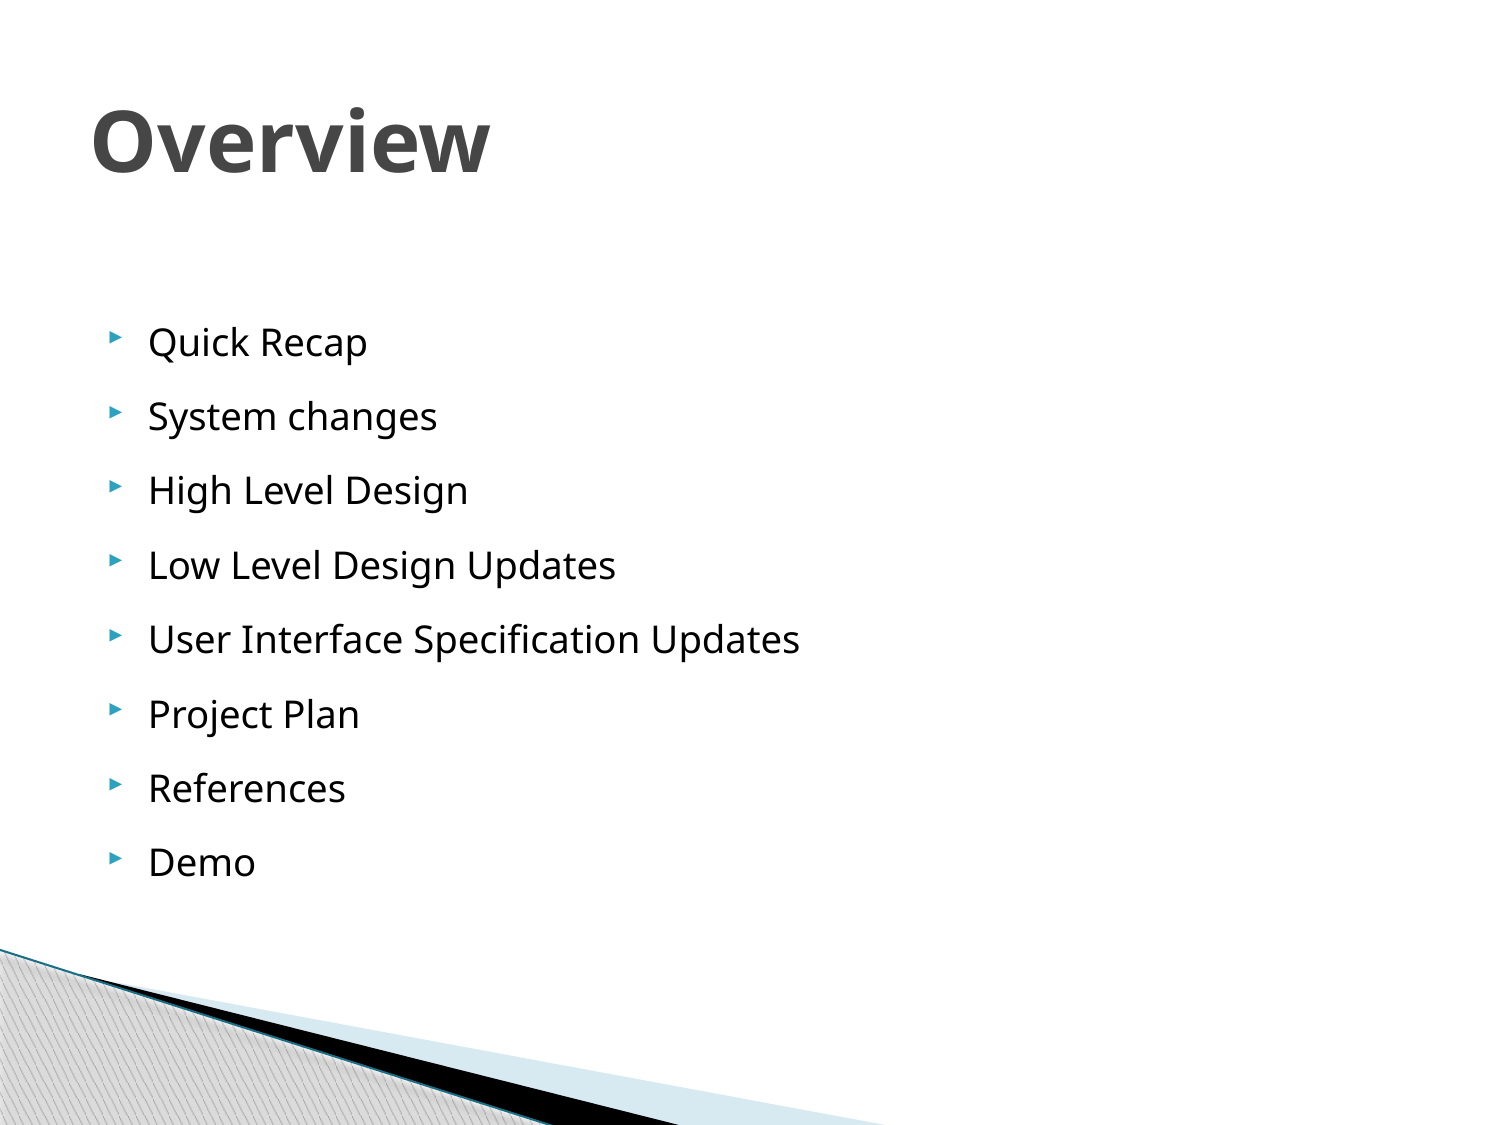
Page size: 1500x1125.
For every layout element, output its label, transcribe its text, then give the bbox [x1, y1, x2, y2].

list Quick Recap System changes High Level Design Low Level Design Updates User Interface Specification Updates Project Plan References Demo [75, 287, 1425, 895]
title Overview [75, 45, 1425, 233]
